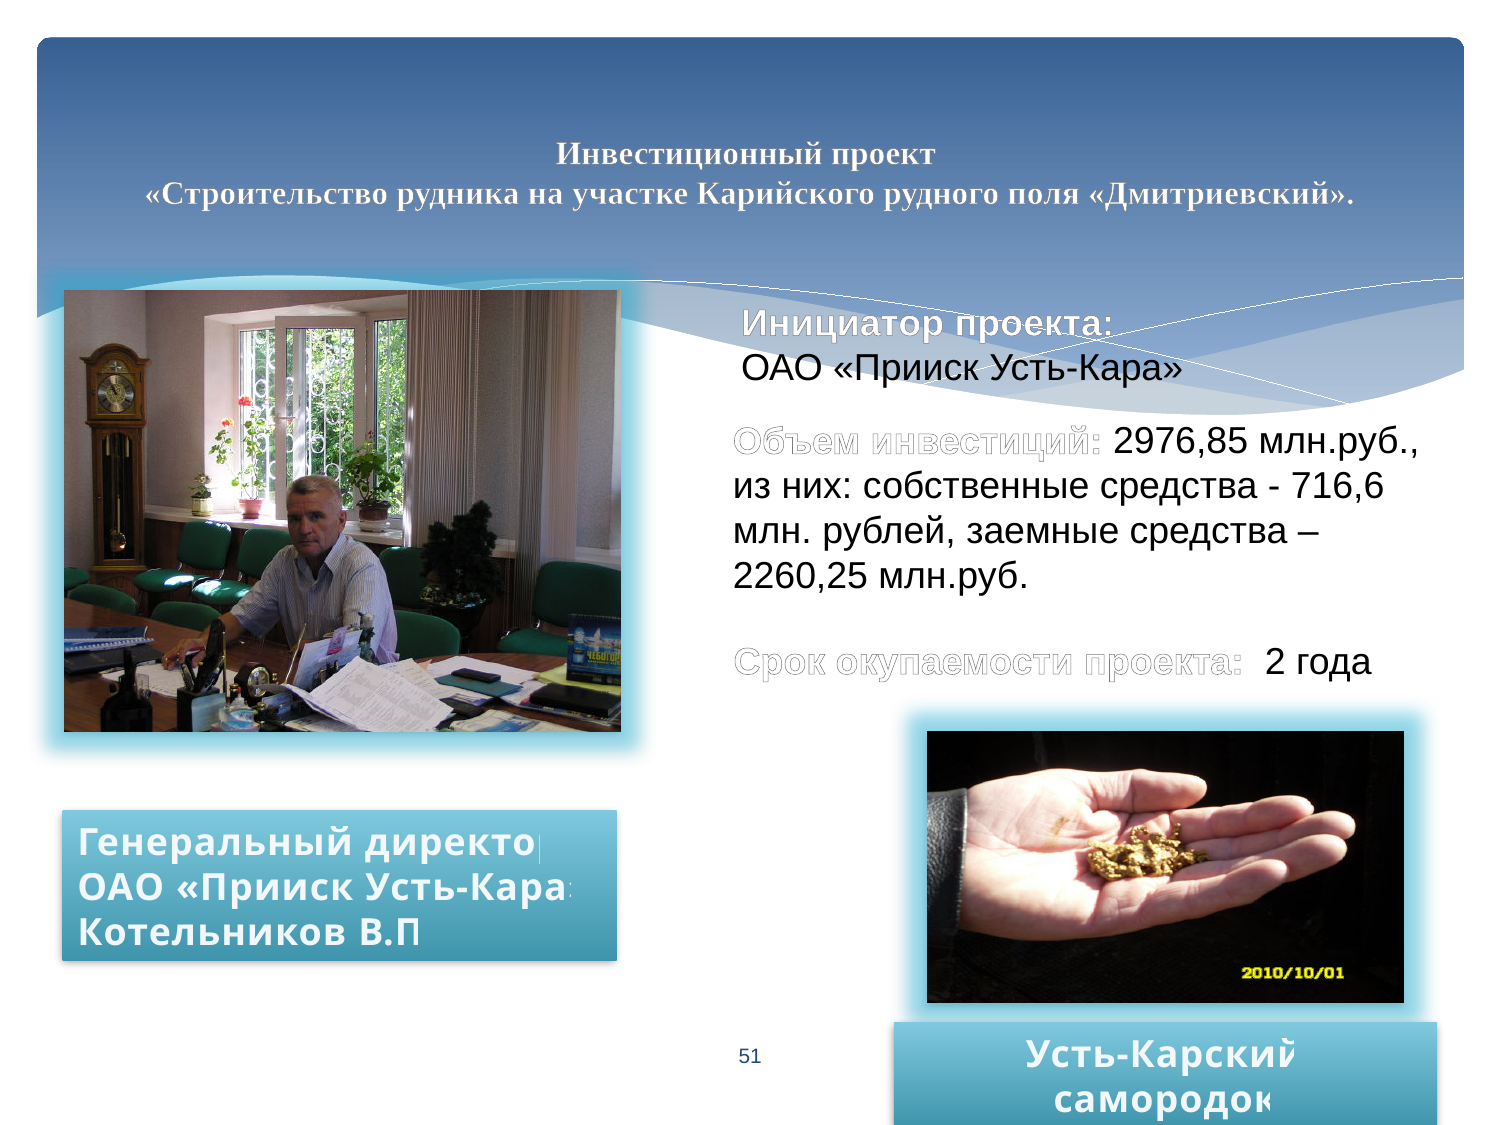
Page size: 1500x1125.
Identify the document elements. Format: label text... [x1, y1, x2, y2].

text_box Объем инвестиций: 2976,85 млн.руб., из них: собственные средства - 716,6 млн. рублей, заемные средства – 2260,25 млн.руб. [718, 408, 1439, 604]
slide_number 51 [654, 1025, 846, 1086]
text_box Инициатор проекта: ОАО «Прииск Усть-Кара» [726, 290, 1388, 396]
picture [927, 731, 1404, 1004]
text_box Генеральный директор ОАО «Прииск Усть-Кара» Котельников В.П. [62, 810, 617, 961]
picture [64, 290, 621, 732]
text_box Усть-Карский самородок [893, 1022, 1438, 1125]
title Инвестиционный проект «Строительство рудника на участке Карийского рудного поля «Дмитриевский». [75, 55, 1425, 261]
text_box Срок окупаемости проекта: 2 года [718, 629, 1487, 690]
